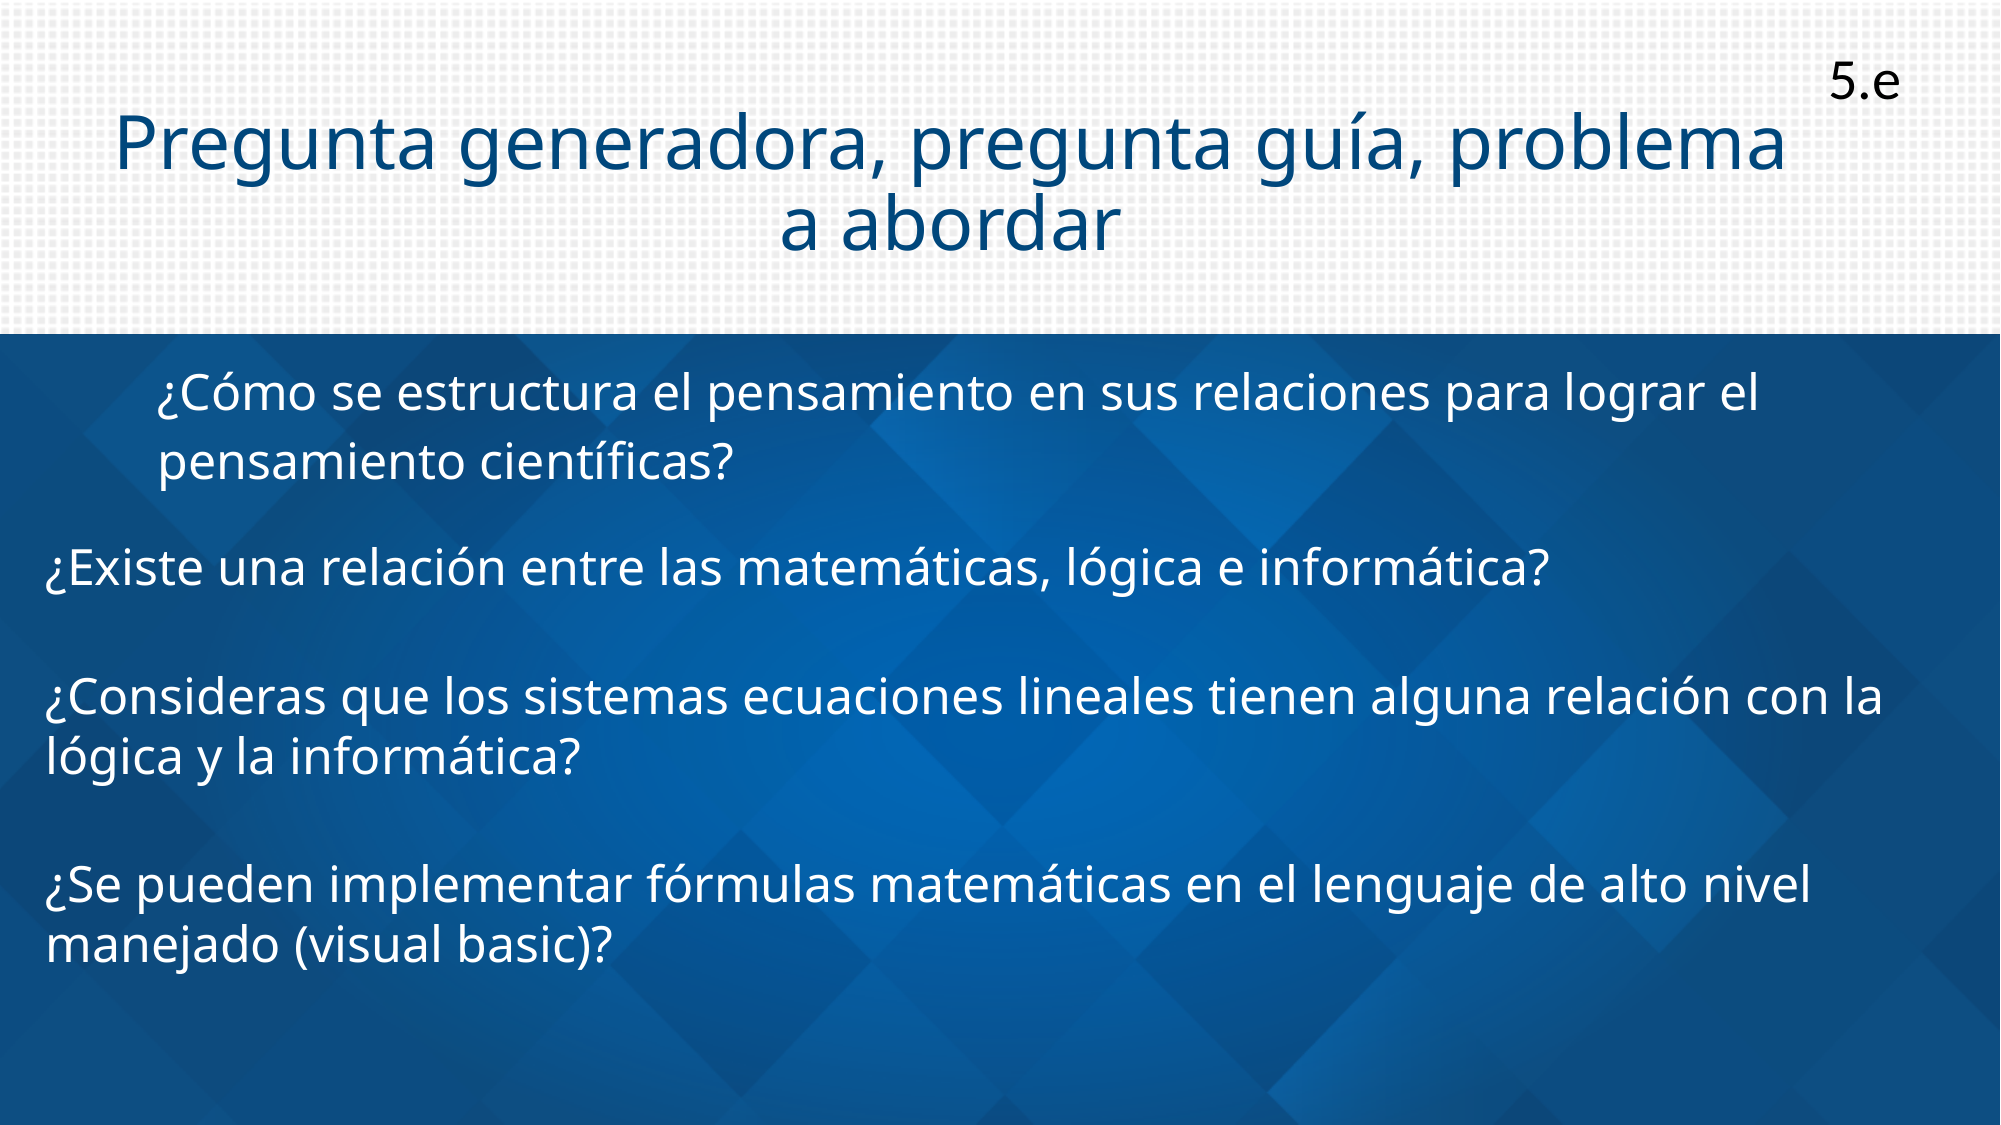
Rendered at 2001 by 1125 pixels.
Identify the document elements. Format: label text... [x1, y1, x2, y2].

title Pregunta generadora, pregunta guía, problema a abordar [88, 77, 1814, 295]
picture [0, 2, 2000, 1125]
text_box 5.e [1813, 34, 1942, 119]
text_box ¿Se pueden implementar fórmulas matemáticas en el lenguaje de alto nivel manejado (visual basic)? [30, 844, 1942, 980]
text_box ¿Existe una relación entre las matemáticas, lógica e informática? ¿Consideras que los sistemas ecuaciones lineales tienen alguna relación con la lógica y la informática? [30, 518, 2000, 792]
text_box ¿Cómo se estructura el pensamiento en sus relaciones para lograr el pensamiento científicas? [142, 344, 1919, 497]
